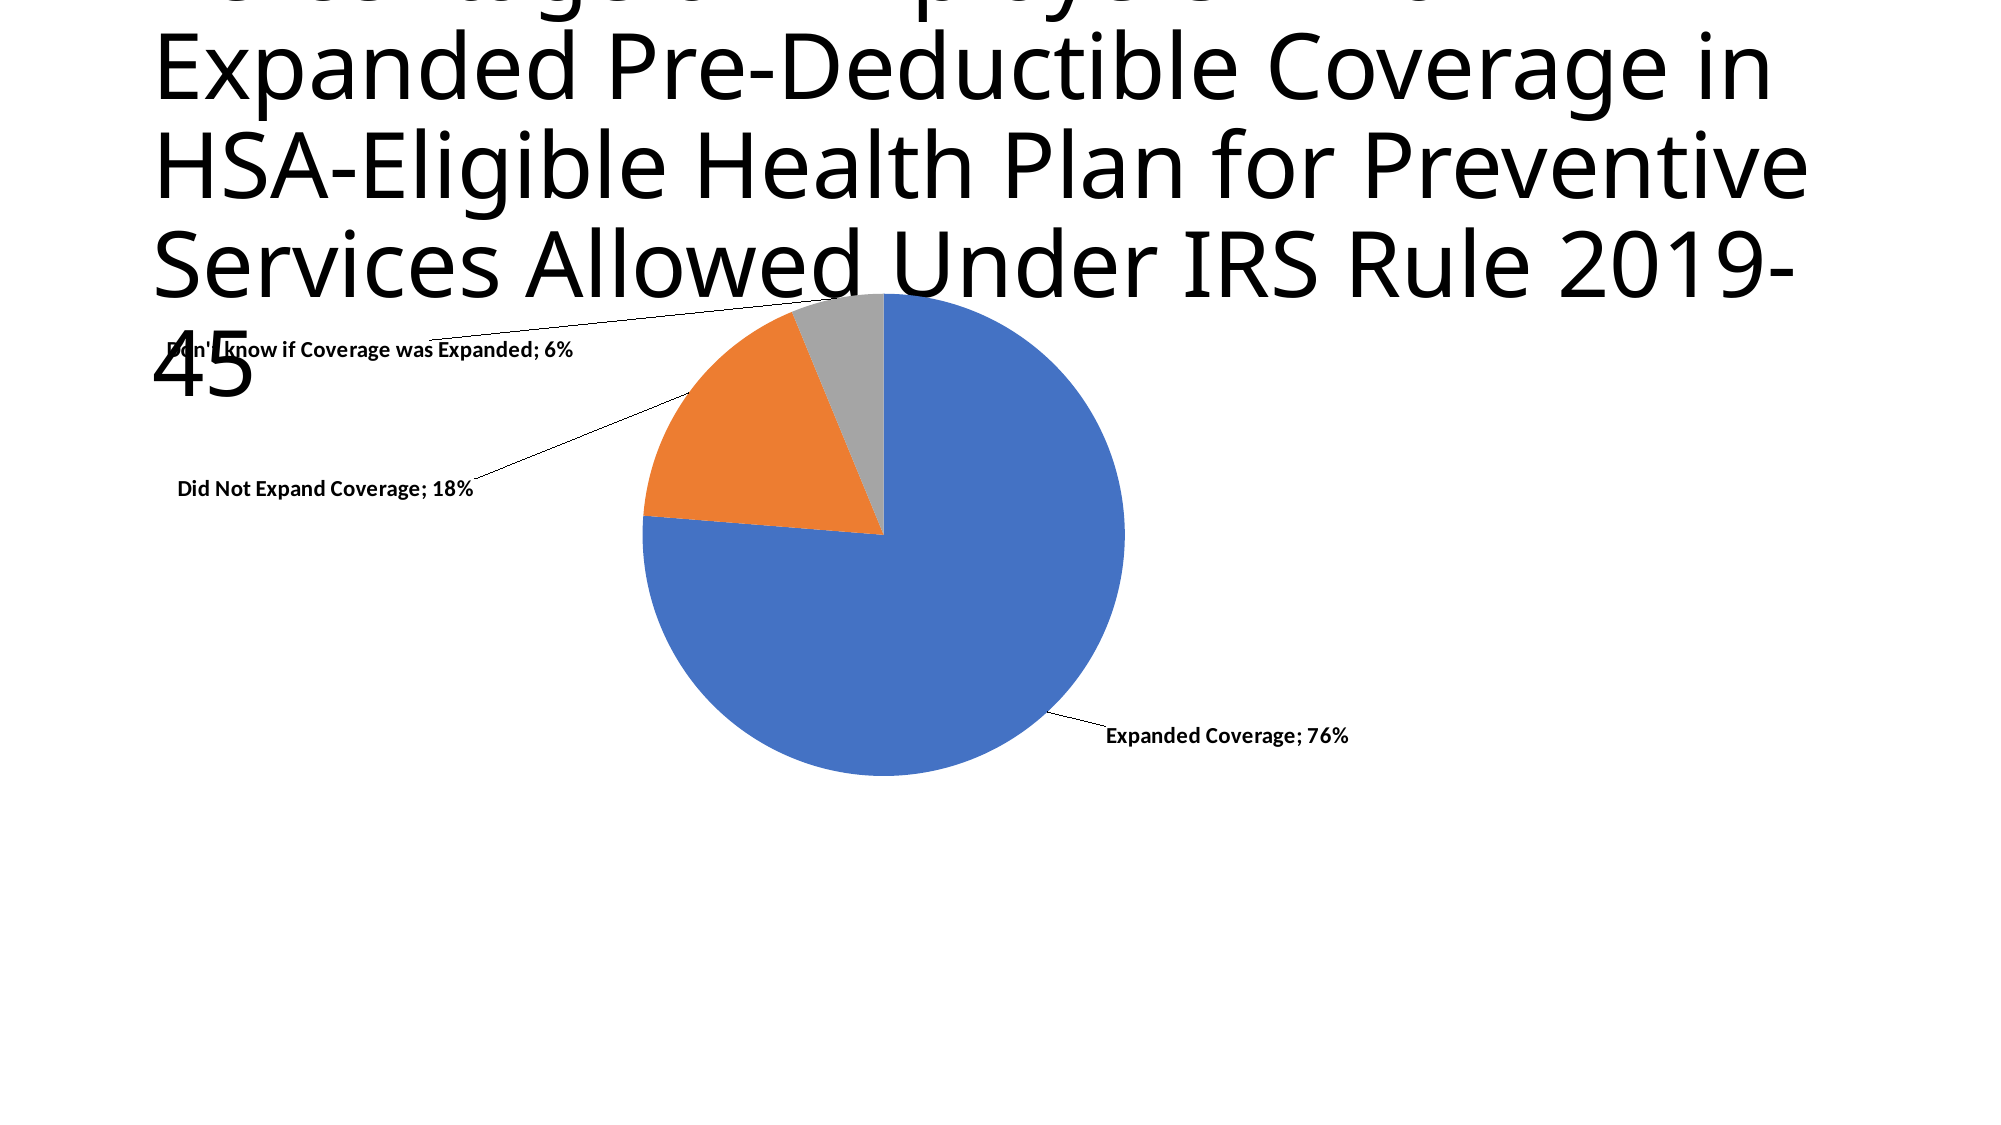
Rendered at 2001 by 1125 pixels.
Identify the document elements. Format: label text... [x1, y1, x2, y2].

title Percentage of Employers Who Expanded Pre-Deductible Coverage in HSA-Eligible Health Plan for Preventive Services Allowed Under IRS Rule 2019-45 [137, 59, 1863, 278]
chart [166, 205, 1847, 900]
